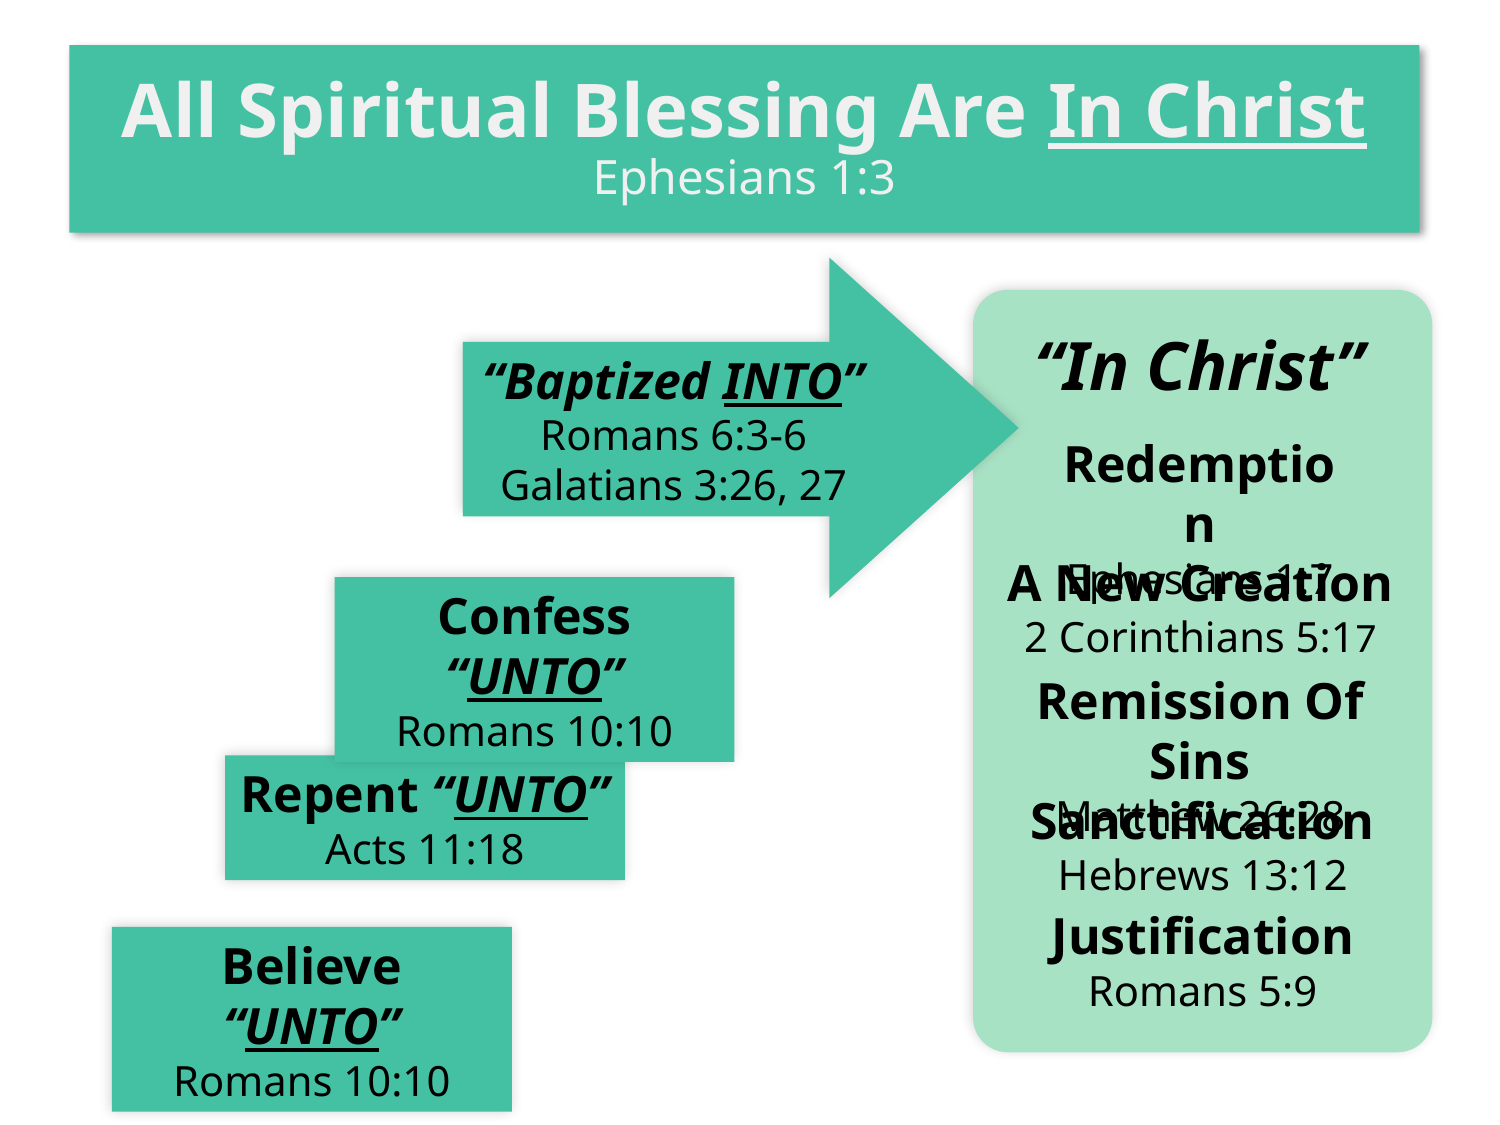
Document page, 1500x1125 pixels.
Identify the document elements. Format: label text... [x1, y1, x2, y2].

text_box Justification Romans 5:9 [973, 897, 1433, 1023]
text_box Redemption Ephesians 1:7 [1037, 425, 1363, 543]
text_box Remission Of Sins Matthew 26:28 [981, 662, 1420, 781]
text_box Confess “UNTO” Romans 10:10 [334, 577, 735, 762]
text_box Believe “UNTO” Romans 10:10 [111, 926, 512, 1112]
text_box Repent “UNTO” Acts 11:18 [225, 755, 625, 881]
text_box [828, 255, 1021, 601]
text_box “Baptized INTO” Romans 6:3-6 Galatians 3:26, 27 [462, 341, 885, 517]
text_box [972, 288, 1434, 1054]
text_box Sanctification Hebrews 13:12 [973, 781, 1433, 897]
text_box “In Christ” [1018, 316, 1381, 412]
text_box A New Creation 2 Corinthians 5:17 [968, 543, 1433, 669]
title All Spiritual Blessing Are In Christ Ephesians 1:3 [69, 45, 1420, 233]
